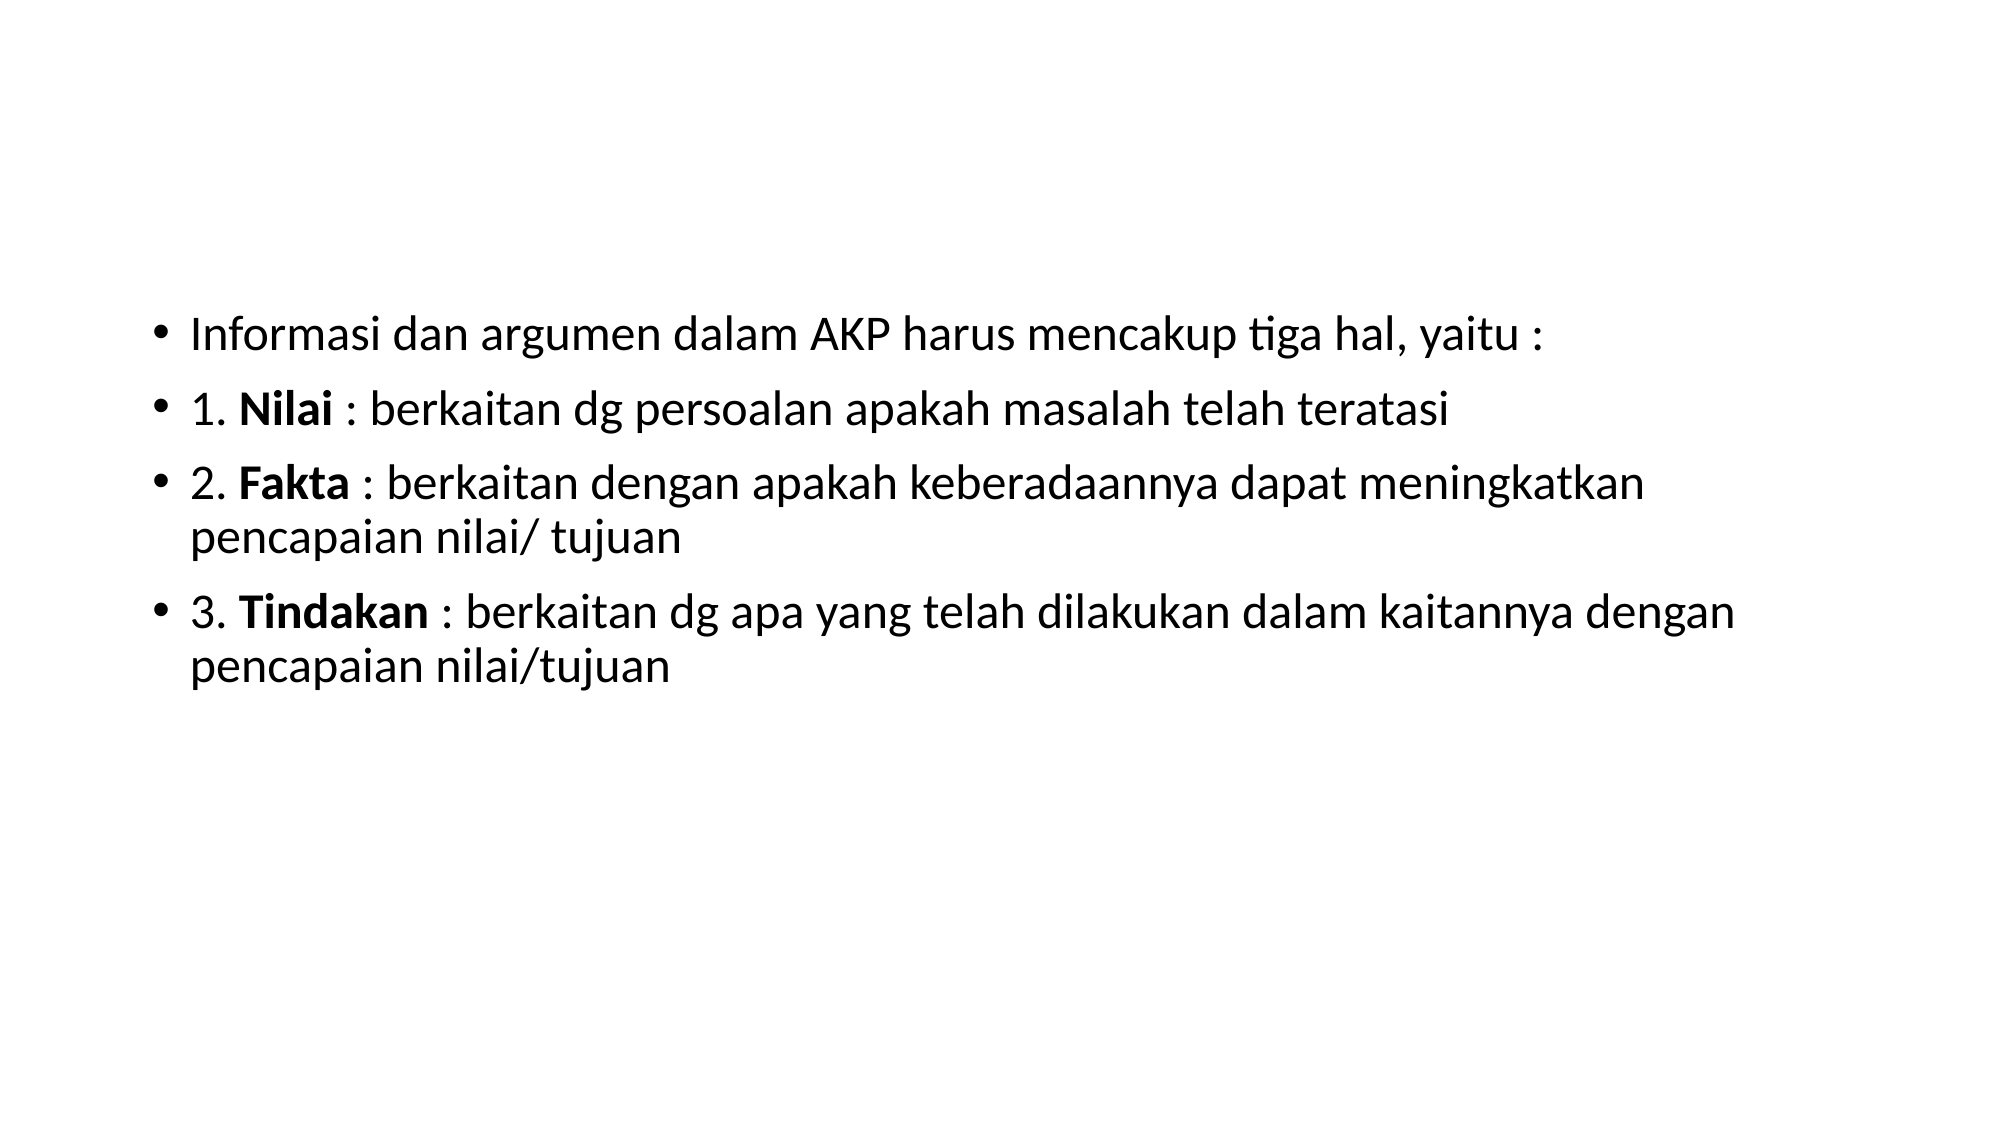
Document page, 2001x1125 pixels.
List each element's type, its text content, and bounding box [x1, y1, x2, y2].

list Informasi dan argumen dalam AKP harus mencakup tiga hal, yaitu : 1. Nilai : berkaitan dg persoalan apakah masalah telah teratasi 2. Fakta : berkaitan dengan apakah keberadaannya dapat meningkatkan pencapaian nilai/ tujuan 3. Tindakan : berkaitan dg apa yang telah dilakukan dalam kaitannya dengan pencapaian nilai/tujuan [137, 299, 1863, 1014]
